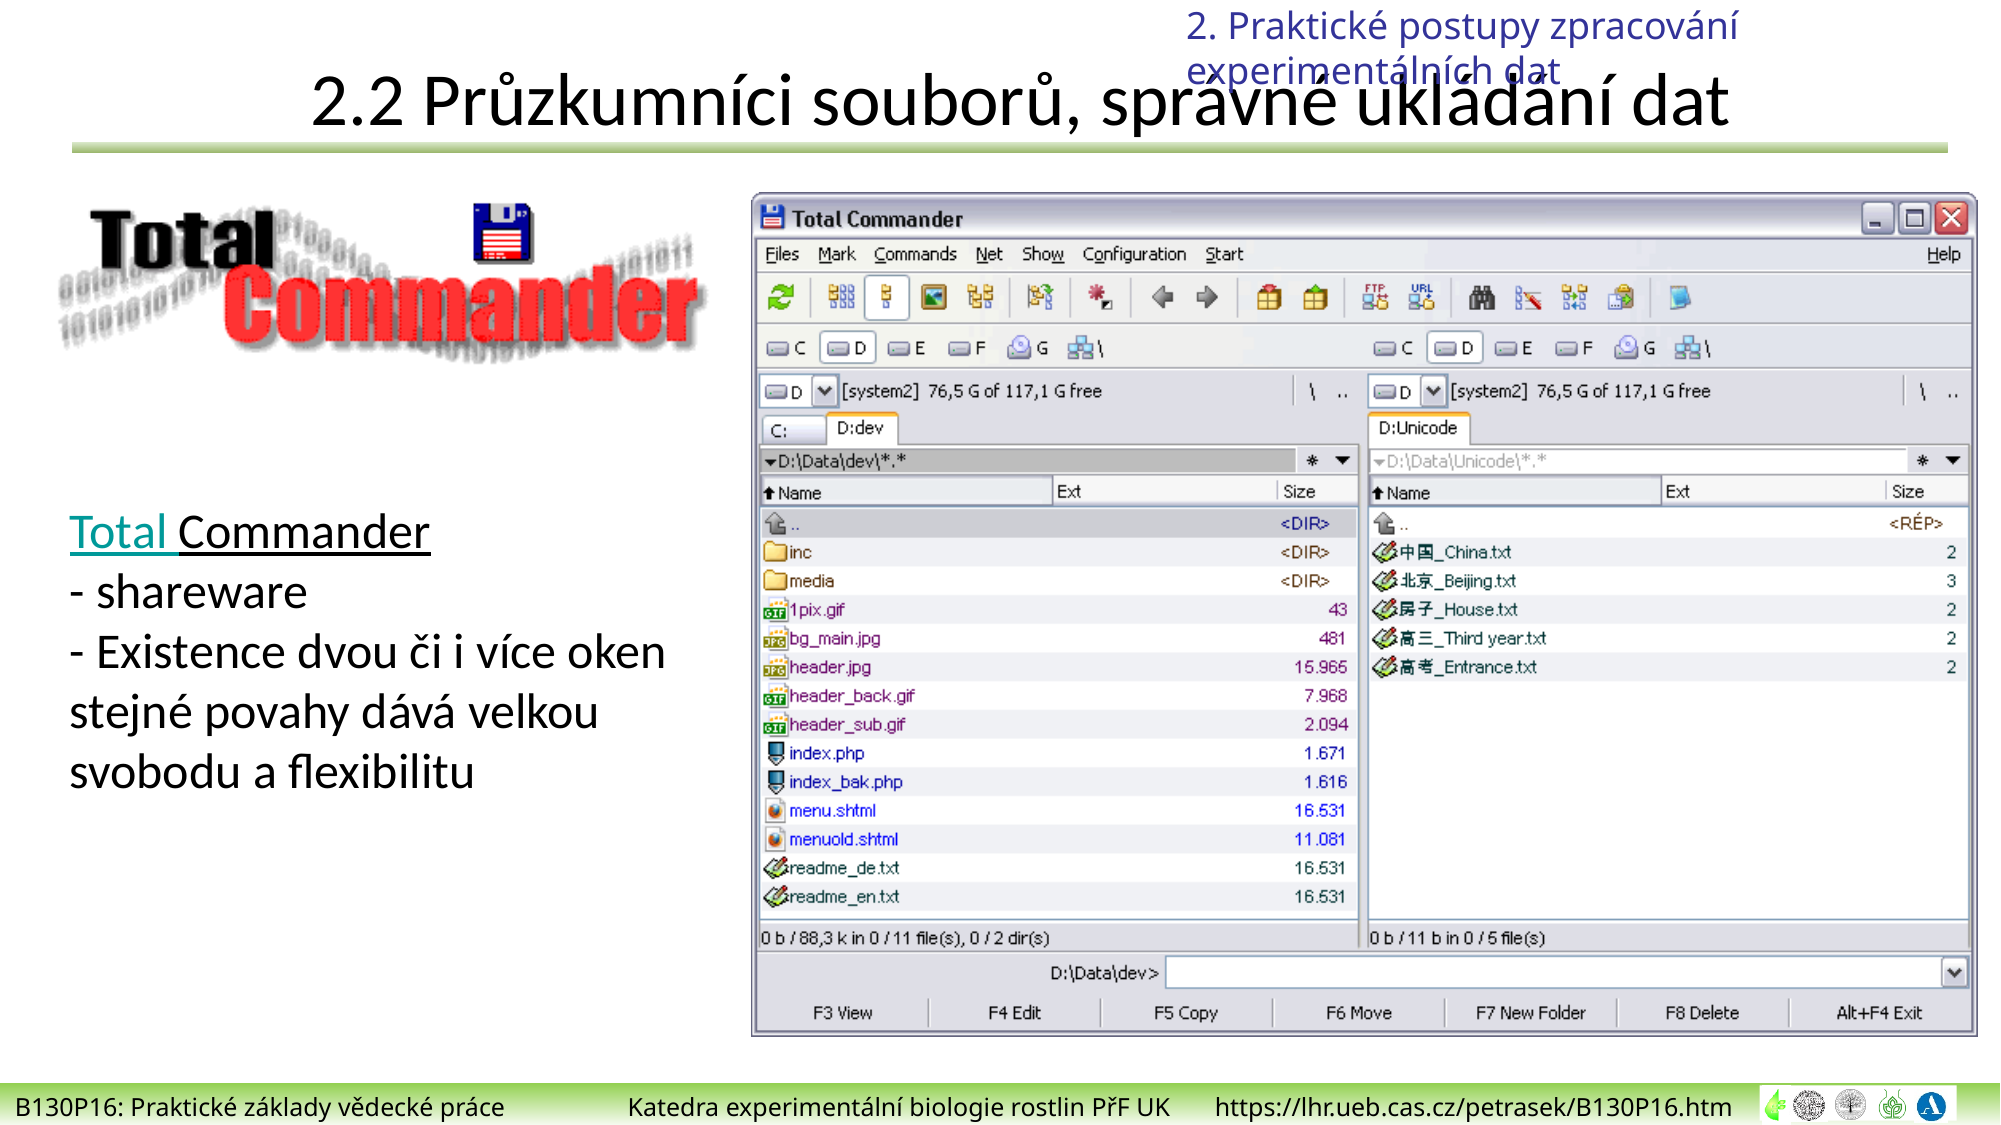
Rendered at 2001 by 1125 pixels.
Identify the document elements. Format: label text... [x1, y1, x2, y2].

picture [54, 200, 711, 372]
text_box 2.2 Průzkumníci souborů, správné ukládání dat [195, 42, 1848, 139]
text_box [69, 139, 1951, 155]
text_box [0, 1083, 2000, 1125]
text_box Total Commander - shareware - Existence dvou či i více oken stejné povahy dává velkou svobodu a flexibilitu [54, 491, 746, 807]
text_box 2. Praktické postupy zpracování experimentálních dat [1171, 0, 2000, 100]
picture [751, 192, 1978, 1037]
